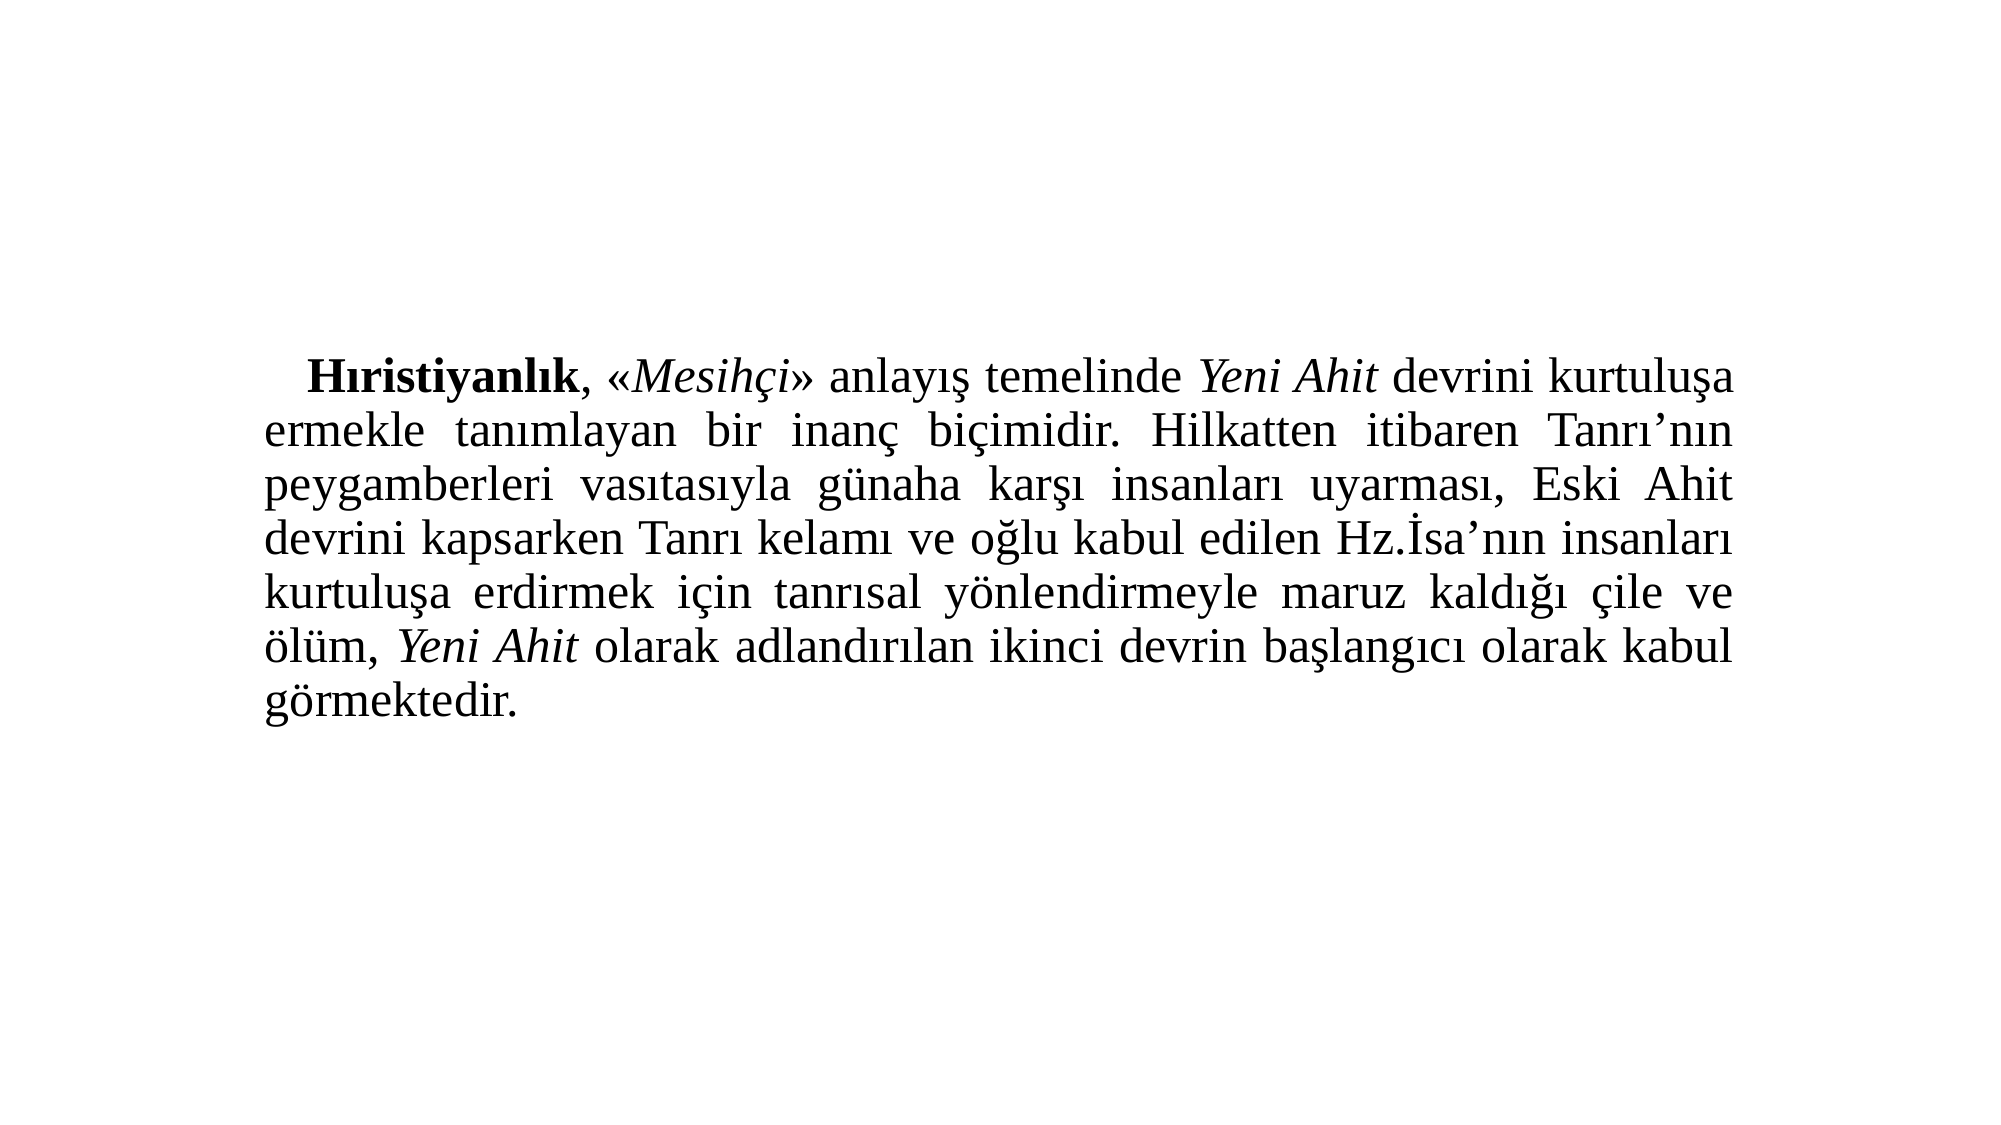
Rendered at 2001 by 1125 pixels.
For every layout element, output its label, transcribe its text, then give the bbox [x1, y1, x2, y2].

subtitle Hıristiyanlık, «Mesihçi» anlayış temelinde Yeni Ahit devrini kurtuluşa ermekle tanımlayan bir inanç biçimidir. Hilkatten itibaren Tanrı’nın peygamberleri vasıtasıyla günaha karşı insanları uyarması, Eski Ahit devrini kapsarken Tanrı kelamı ve oğlu kabul edilen Hz.İsa’nın insanları kurtuluşa erdirmek için tanrısal yönlendirmeyle maruz kaldığı çile ve ölüm, Yeni Ahit olarak adlandırılan ikinci devrin başlangıcı olarak kabul görmektedir. [249, 341, 1750, 863]
